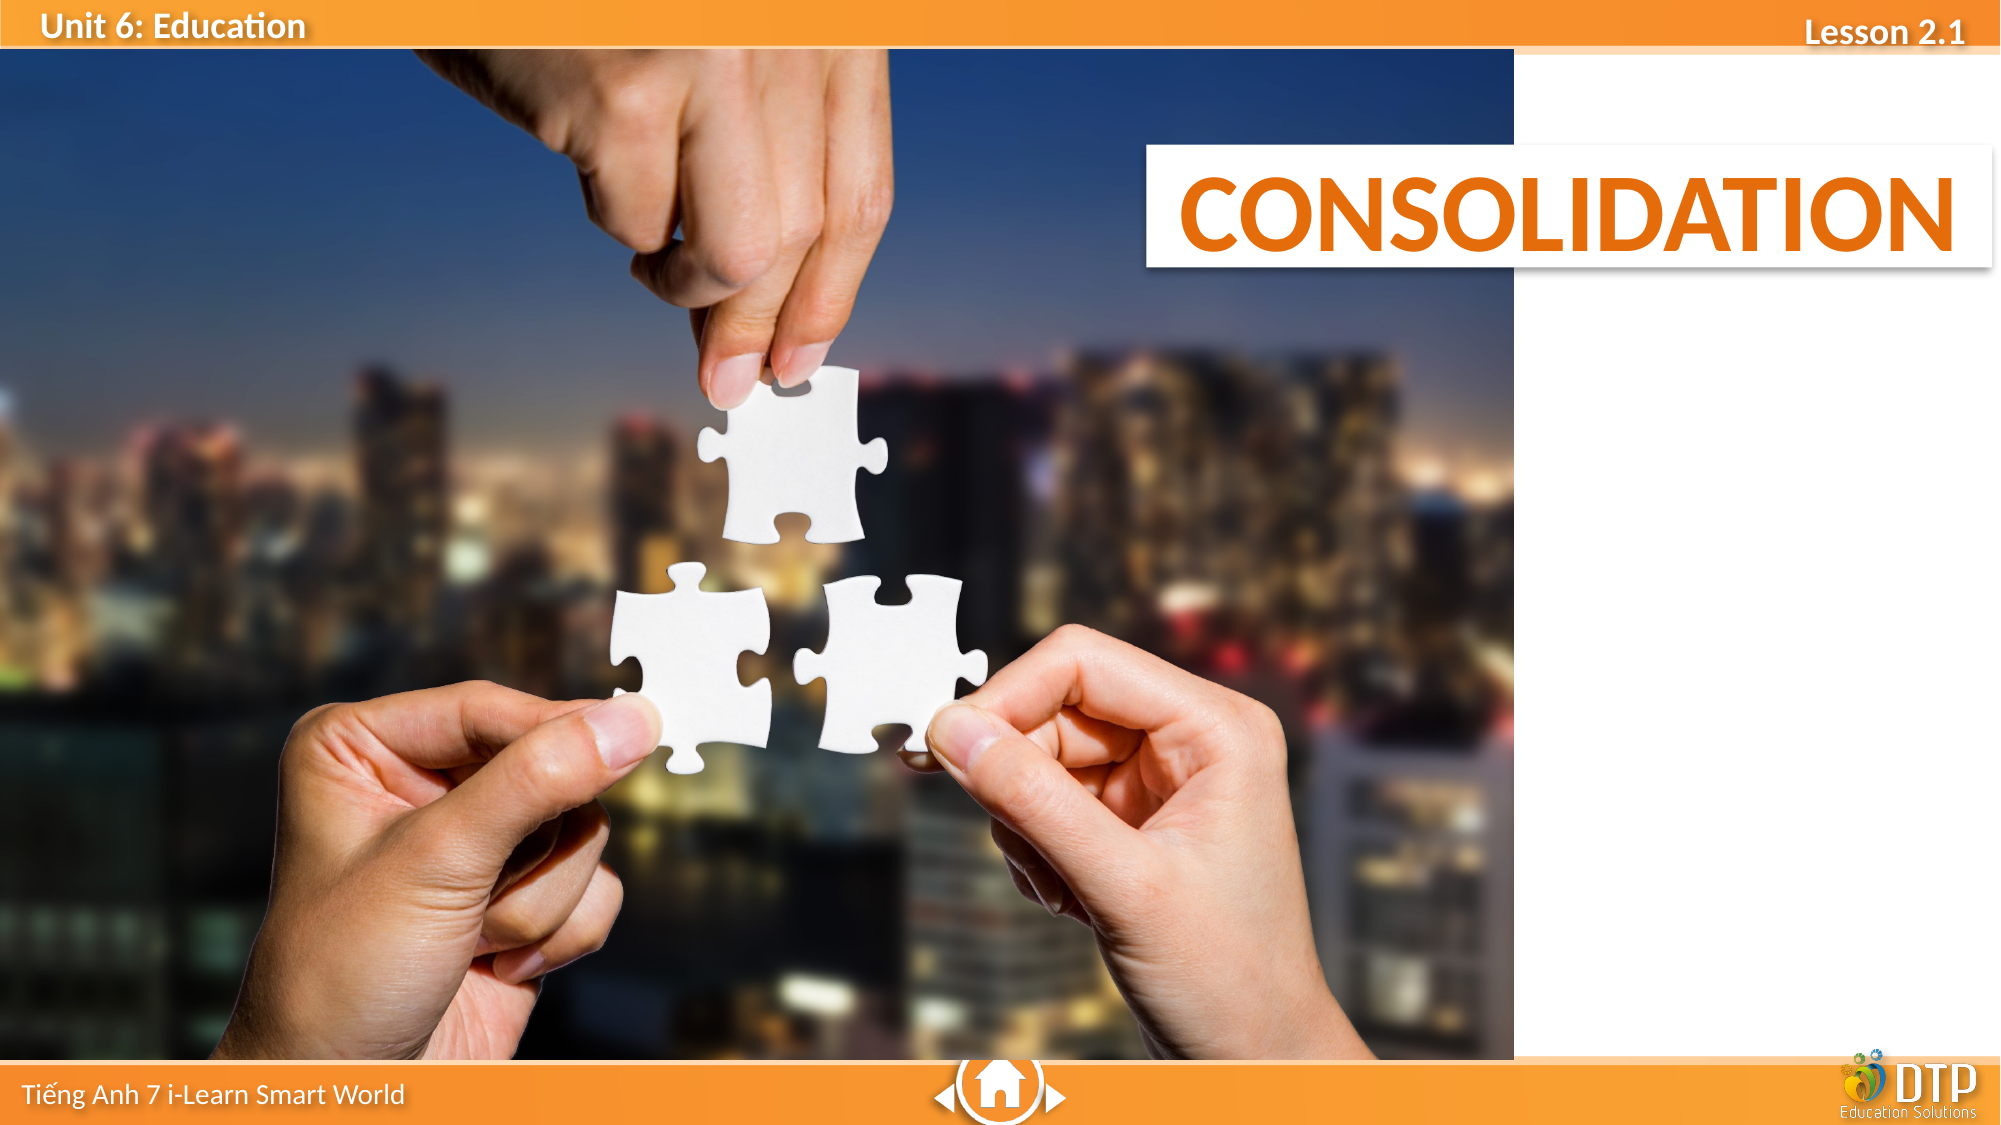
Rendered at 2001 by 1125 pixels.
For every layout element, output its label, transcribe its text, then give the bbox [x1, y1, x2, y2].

text_box CONSOLIDATION [1518, 144, 1993, 268]
picture [0, 0, 2001, 1125]
